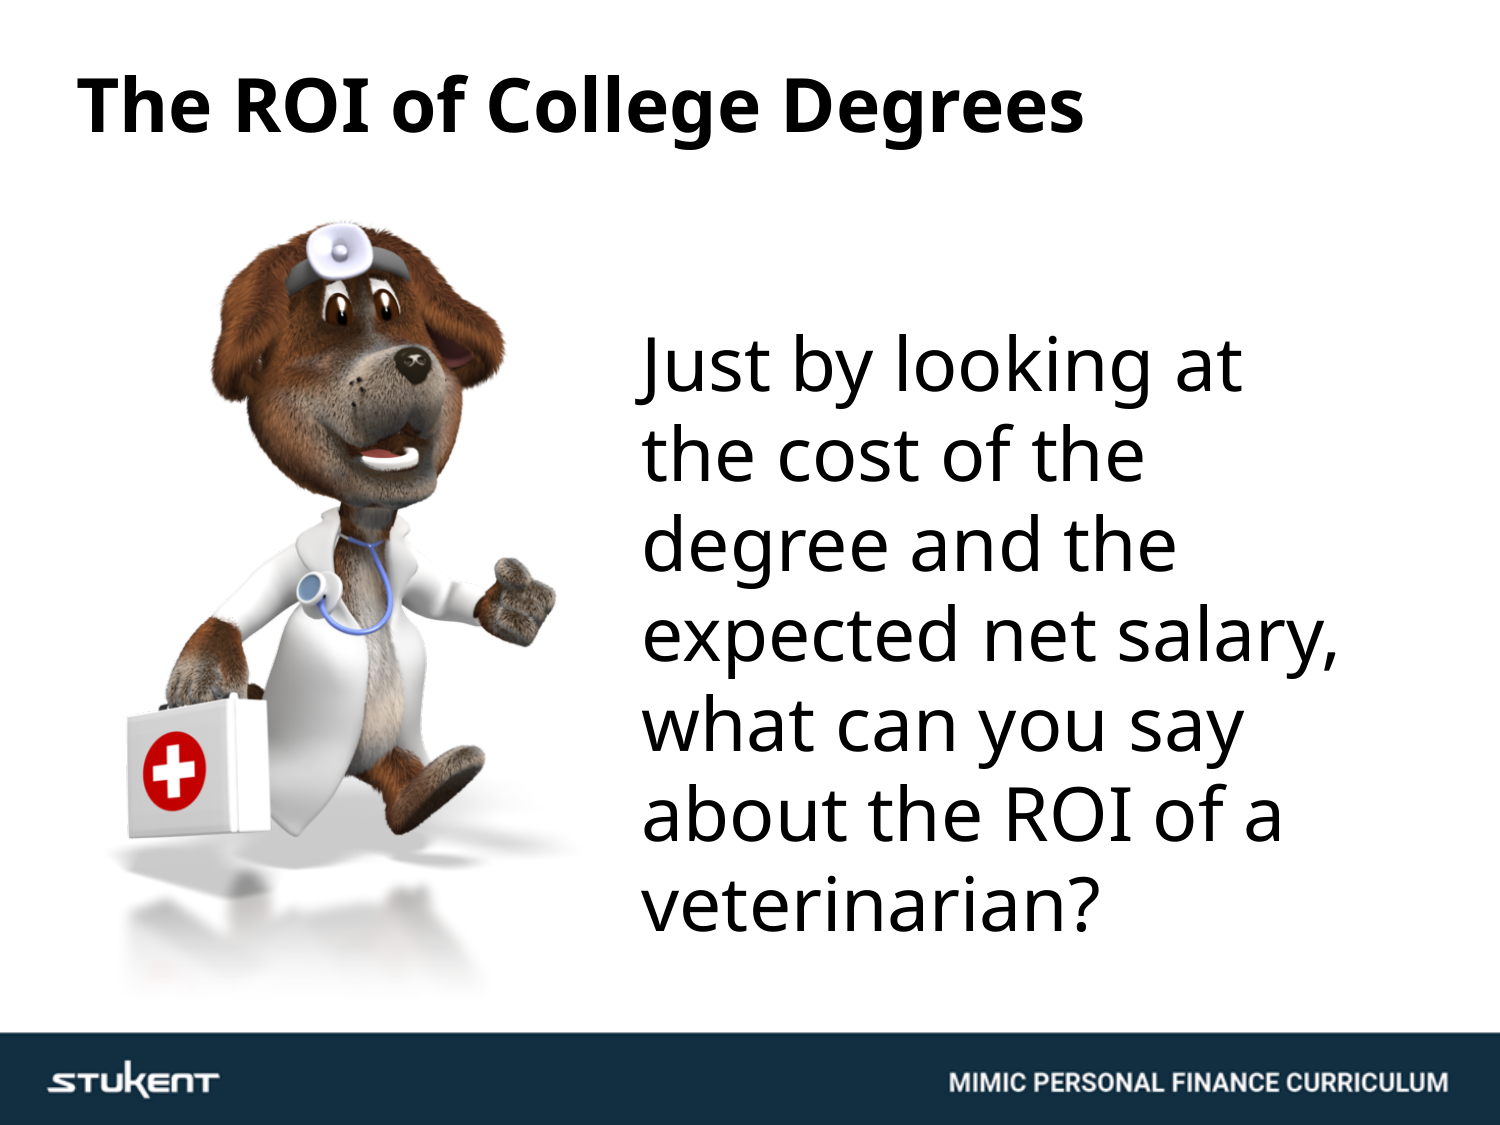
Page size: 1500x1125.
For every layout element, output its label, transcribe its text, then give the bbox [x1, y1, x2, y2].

text_box Just by looking at the cost of the degree and the expected net salary, what can you say about the ROI of a veterinarian? [626, 309, 1378, 1125]
text_box The ROI of College Degrees [61, 49, 1425, 155]
picture [0, 0, 1500, 1125]
